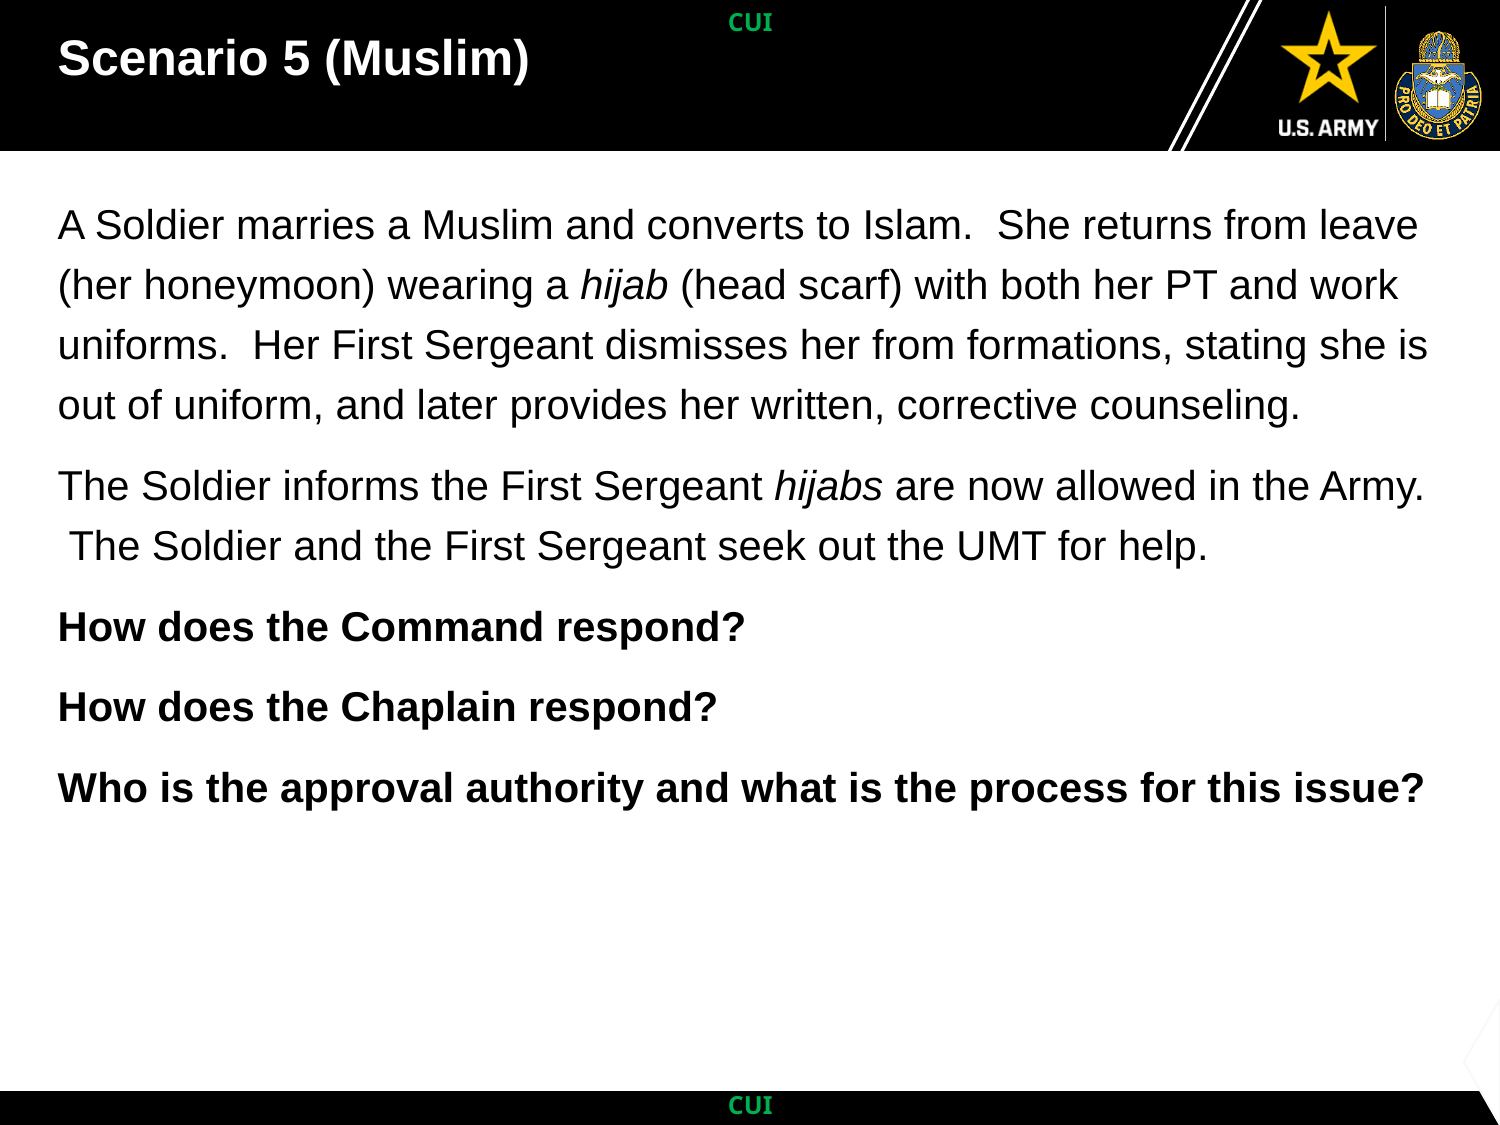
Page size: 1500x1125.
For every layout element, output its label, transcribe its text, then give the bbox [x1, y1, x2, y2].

title Scenario 5 (Muslim) [42, 10, 1189, 107]
picture [1279, 10, 1379, 136]
list A Soldier marries a Muslim and converts to Islam. She returns from leave (her honeymoon) wearing a hijab (head scarf) with both her PT and work uniforms. Her First Sergeant dismisses her from formations, stating she is out of uniform, and later provides her written, corrective counseling. The Soldier informs the First Sergeant hijabs are now allowed in the Army. The Soldier and the First Sergeant seek out the UMT for help. How does the Command respond? How does the Chaplain respond? Who is the approval authority and what is the process for this issue? [42, 180, 1452, 225]
picture [1393, 29, 1483, 141]
